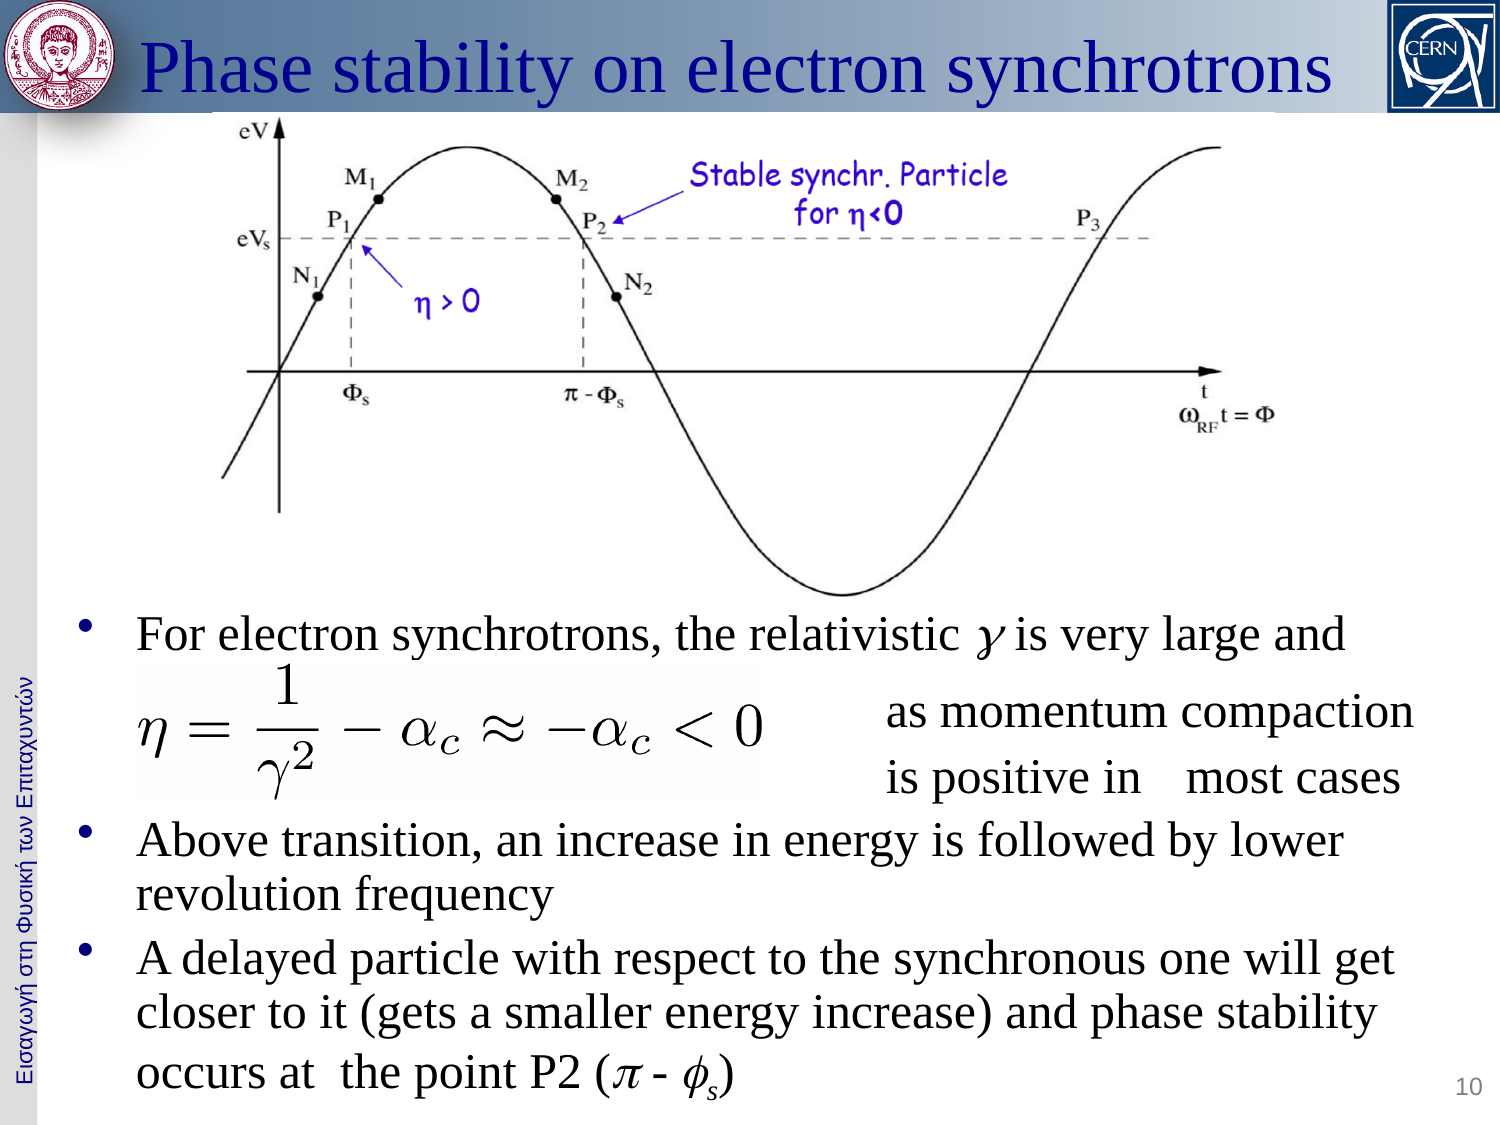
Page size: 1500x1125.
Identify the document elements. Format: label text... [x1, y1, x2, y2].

title Phase stability on electron synchrotrons [124, 12, 1413, 113]
picture [137, 660, 763, 801]
list For electron synchrotrons, the relativistic  is very large and as momentum compaction is positive in most cases Above transition, an increase in energy is followed by lower revolution frequency A delayed particle with respect to the synchronous one will get closer to it (gets a smaller energy increase) and phase stability occurs at the point P2 ( - fs) [62, 599, 1476, 888]
picture [1387, 0, 1500, 113]
picture [212, 112, 1276, 601]
picture [0, 0, 128, 125]
